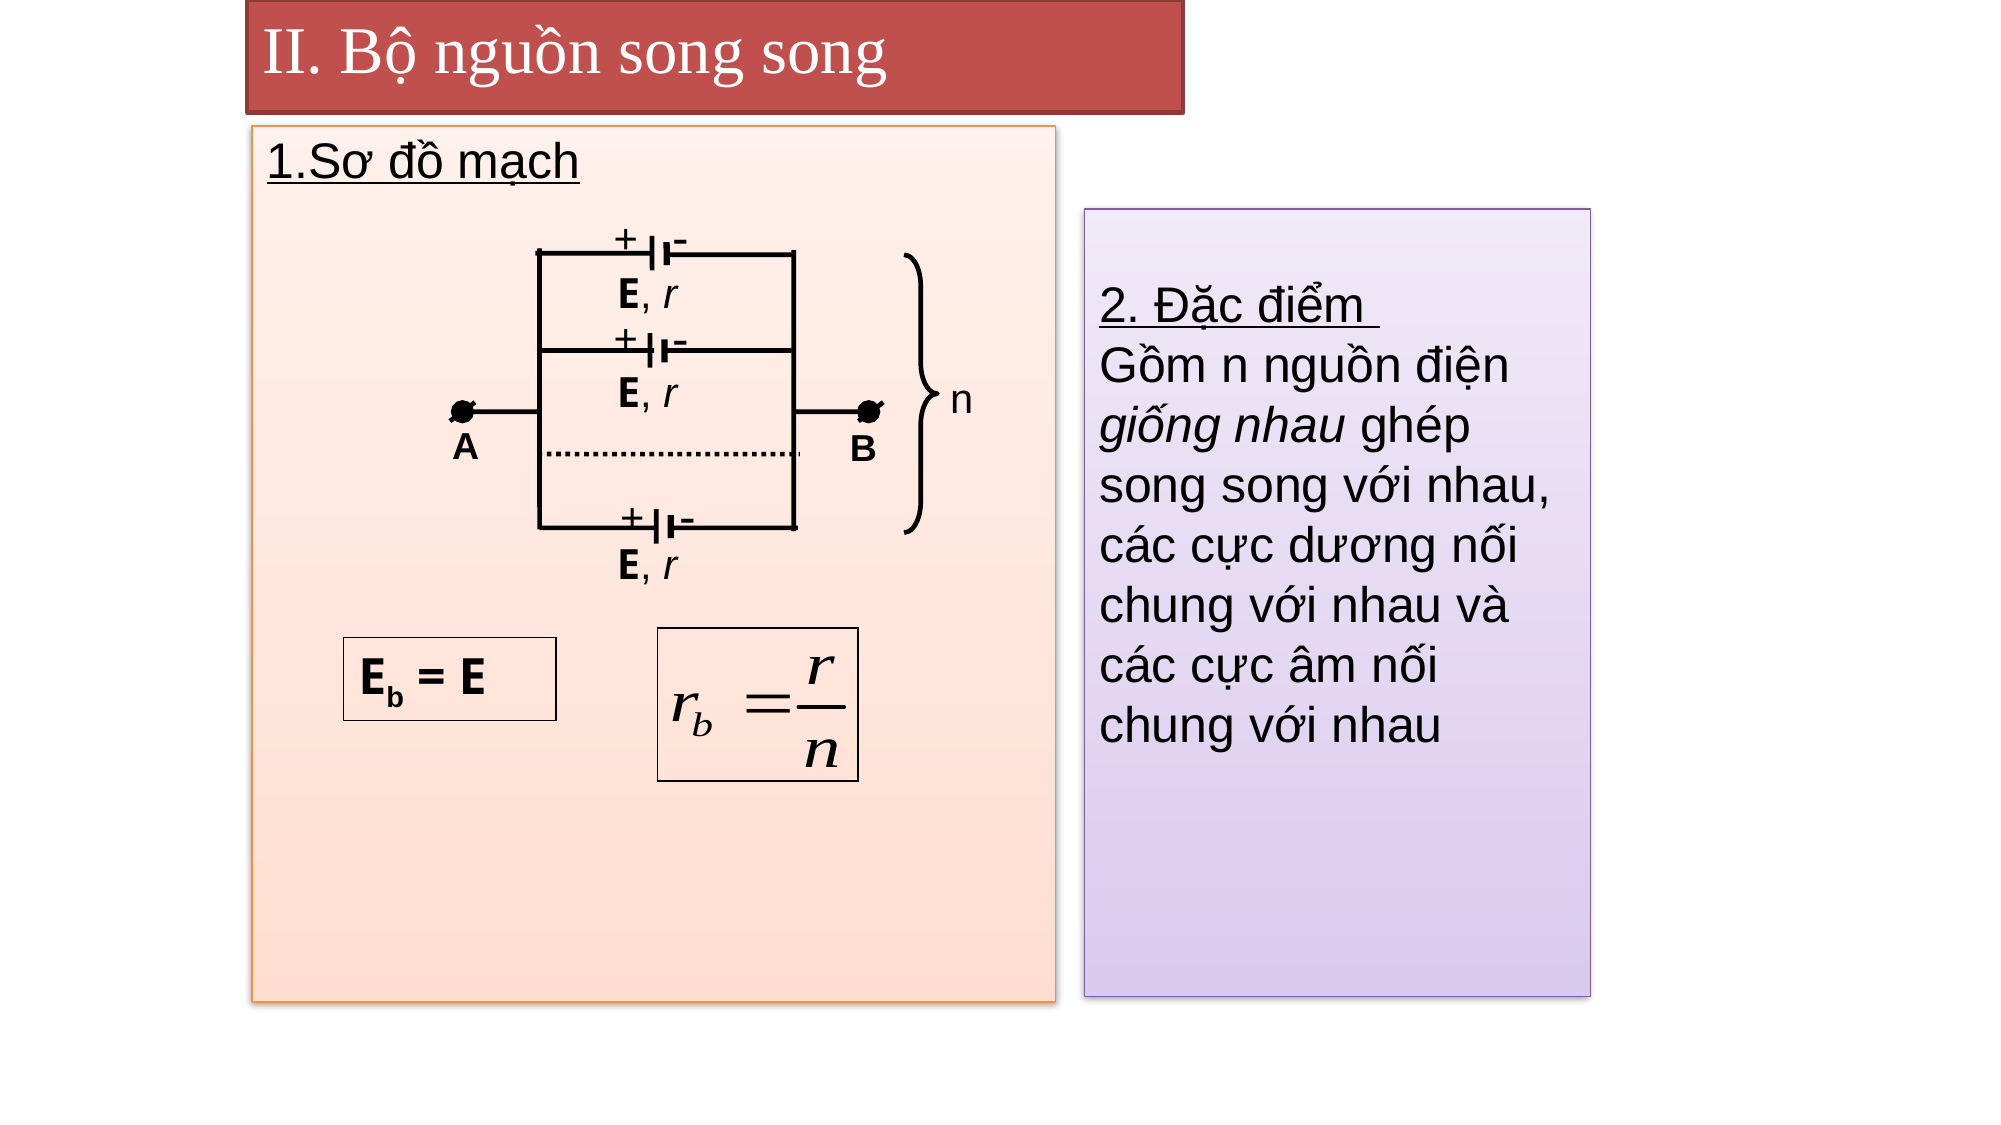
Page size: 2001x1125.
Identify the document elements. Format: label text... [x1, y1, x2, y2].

text_box Eb = E [343, 637, 557, 721]
text_box 1.Sơ đồ mạch [251, 125, 1056, 1003]
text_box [437, 197, 1024, 597]
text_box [658, 628, 858, 781]
text_box II. Bộ nguồn song song [245, 0, 1185, 115]
text_box 2. Đặc điểm Gồm n nguồn điện giống nhau ghép song song với nhau, các cực dương nối chung với nhau và các cực âm nối chung với nhau [1084, 208, 1591, 997]
